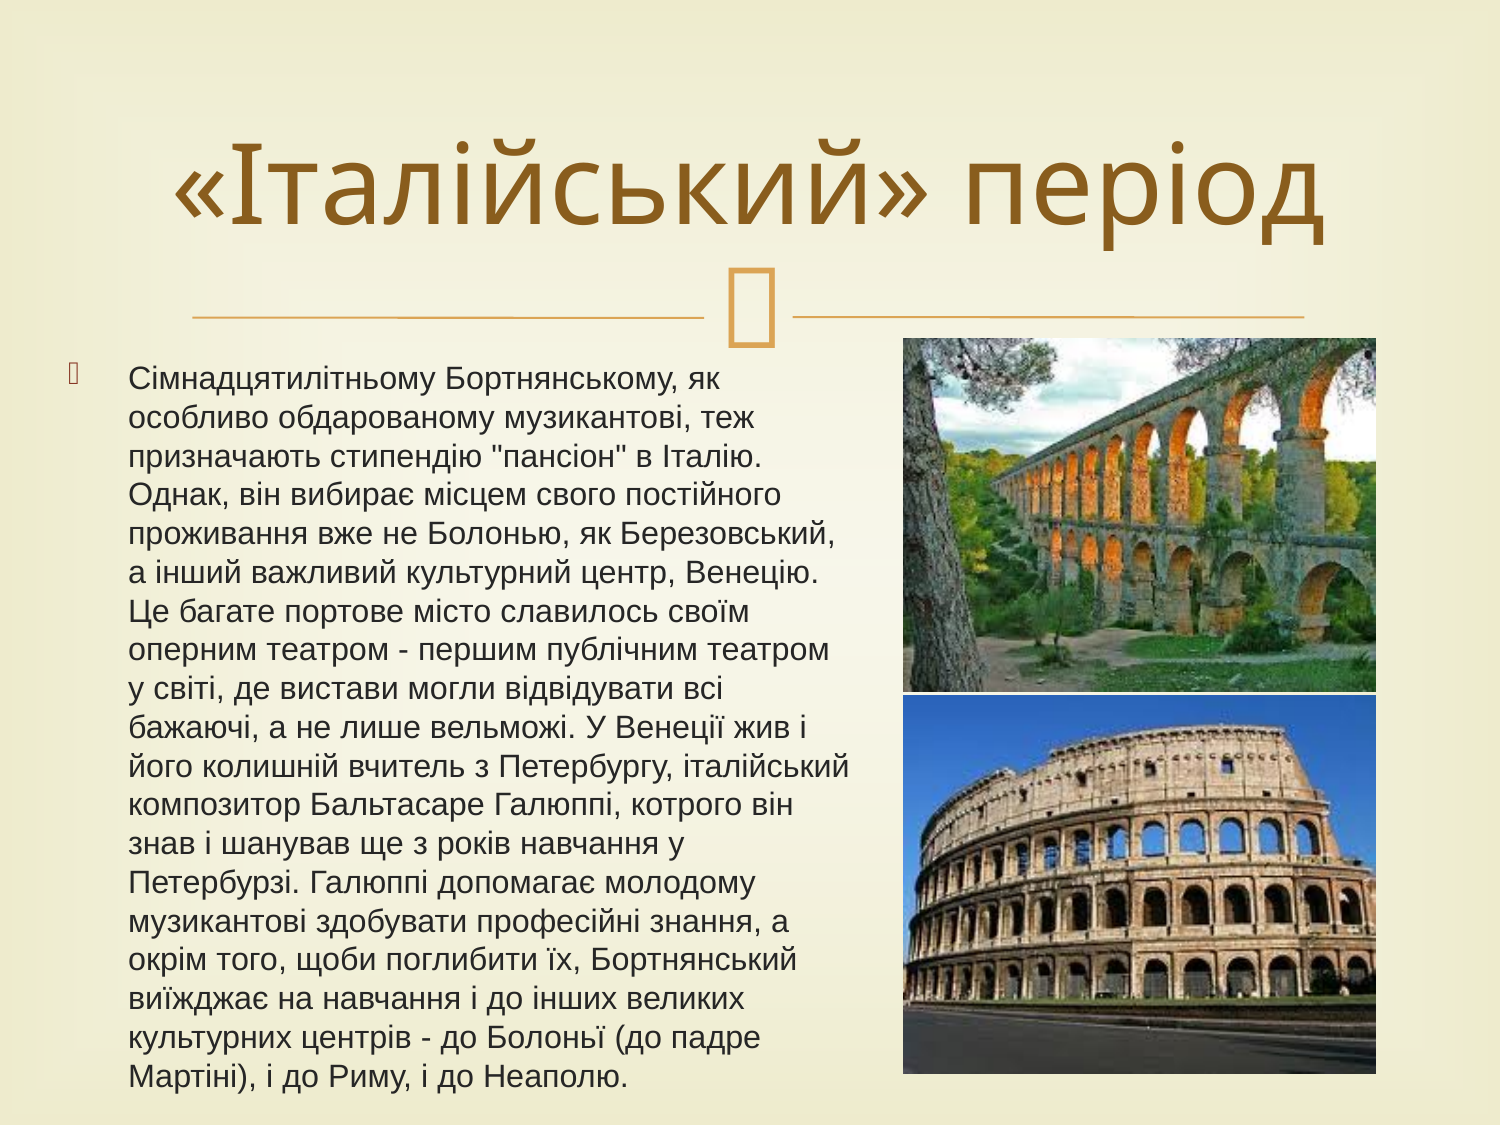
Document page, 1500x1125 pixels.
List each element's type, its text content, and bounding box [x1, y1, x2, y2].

picture [903, 695, 1377, 1075]
picture [903, 337, 1377, 693]
title «Італійський» період [112, 93, 1386, 267]
list Сімнадцятилітньому Бортнянському, як особливо обдарованому музикантові, теж призначають стипендію "пансіон" в Італію. Однак, він вибирає місцем свого постійного проживання вже не Болонью, як Березовський, а інший важливий культурний центр, Венецію. Це багате портове місто славилось своїм оперним театром - першим публічним театром у світі, де вистави могли відвідувати всі бажаючі, а не лише вельможі. У Венеції жив і його колишній вчитель з Петербургу, італійський композитор Бальтасаре Галюппі, котрого він знав і шанував ще з років навчання у Петербурзі. Галюппі допомагає молодому музикантові здобувати професійні знання, а окрім того, щоби поглибити їх, Бортнянський виїжджає на навчання і до інших великих культурних центрів - до Болоньї (до падре Мартіні), і до Риму, і до Неаполю. [53, 349, 869, 1094]
